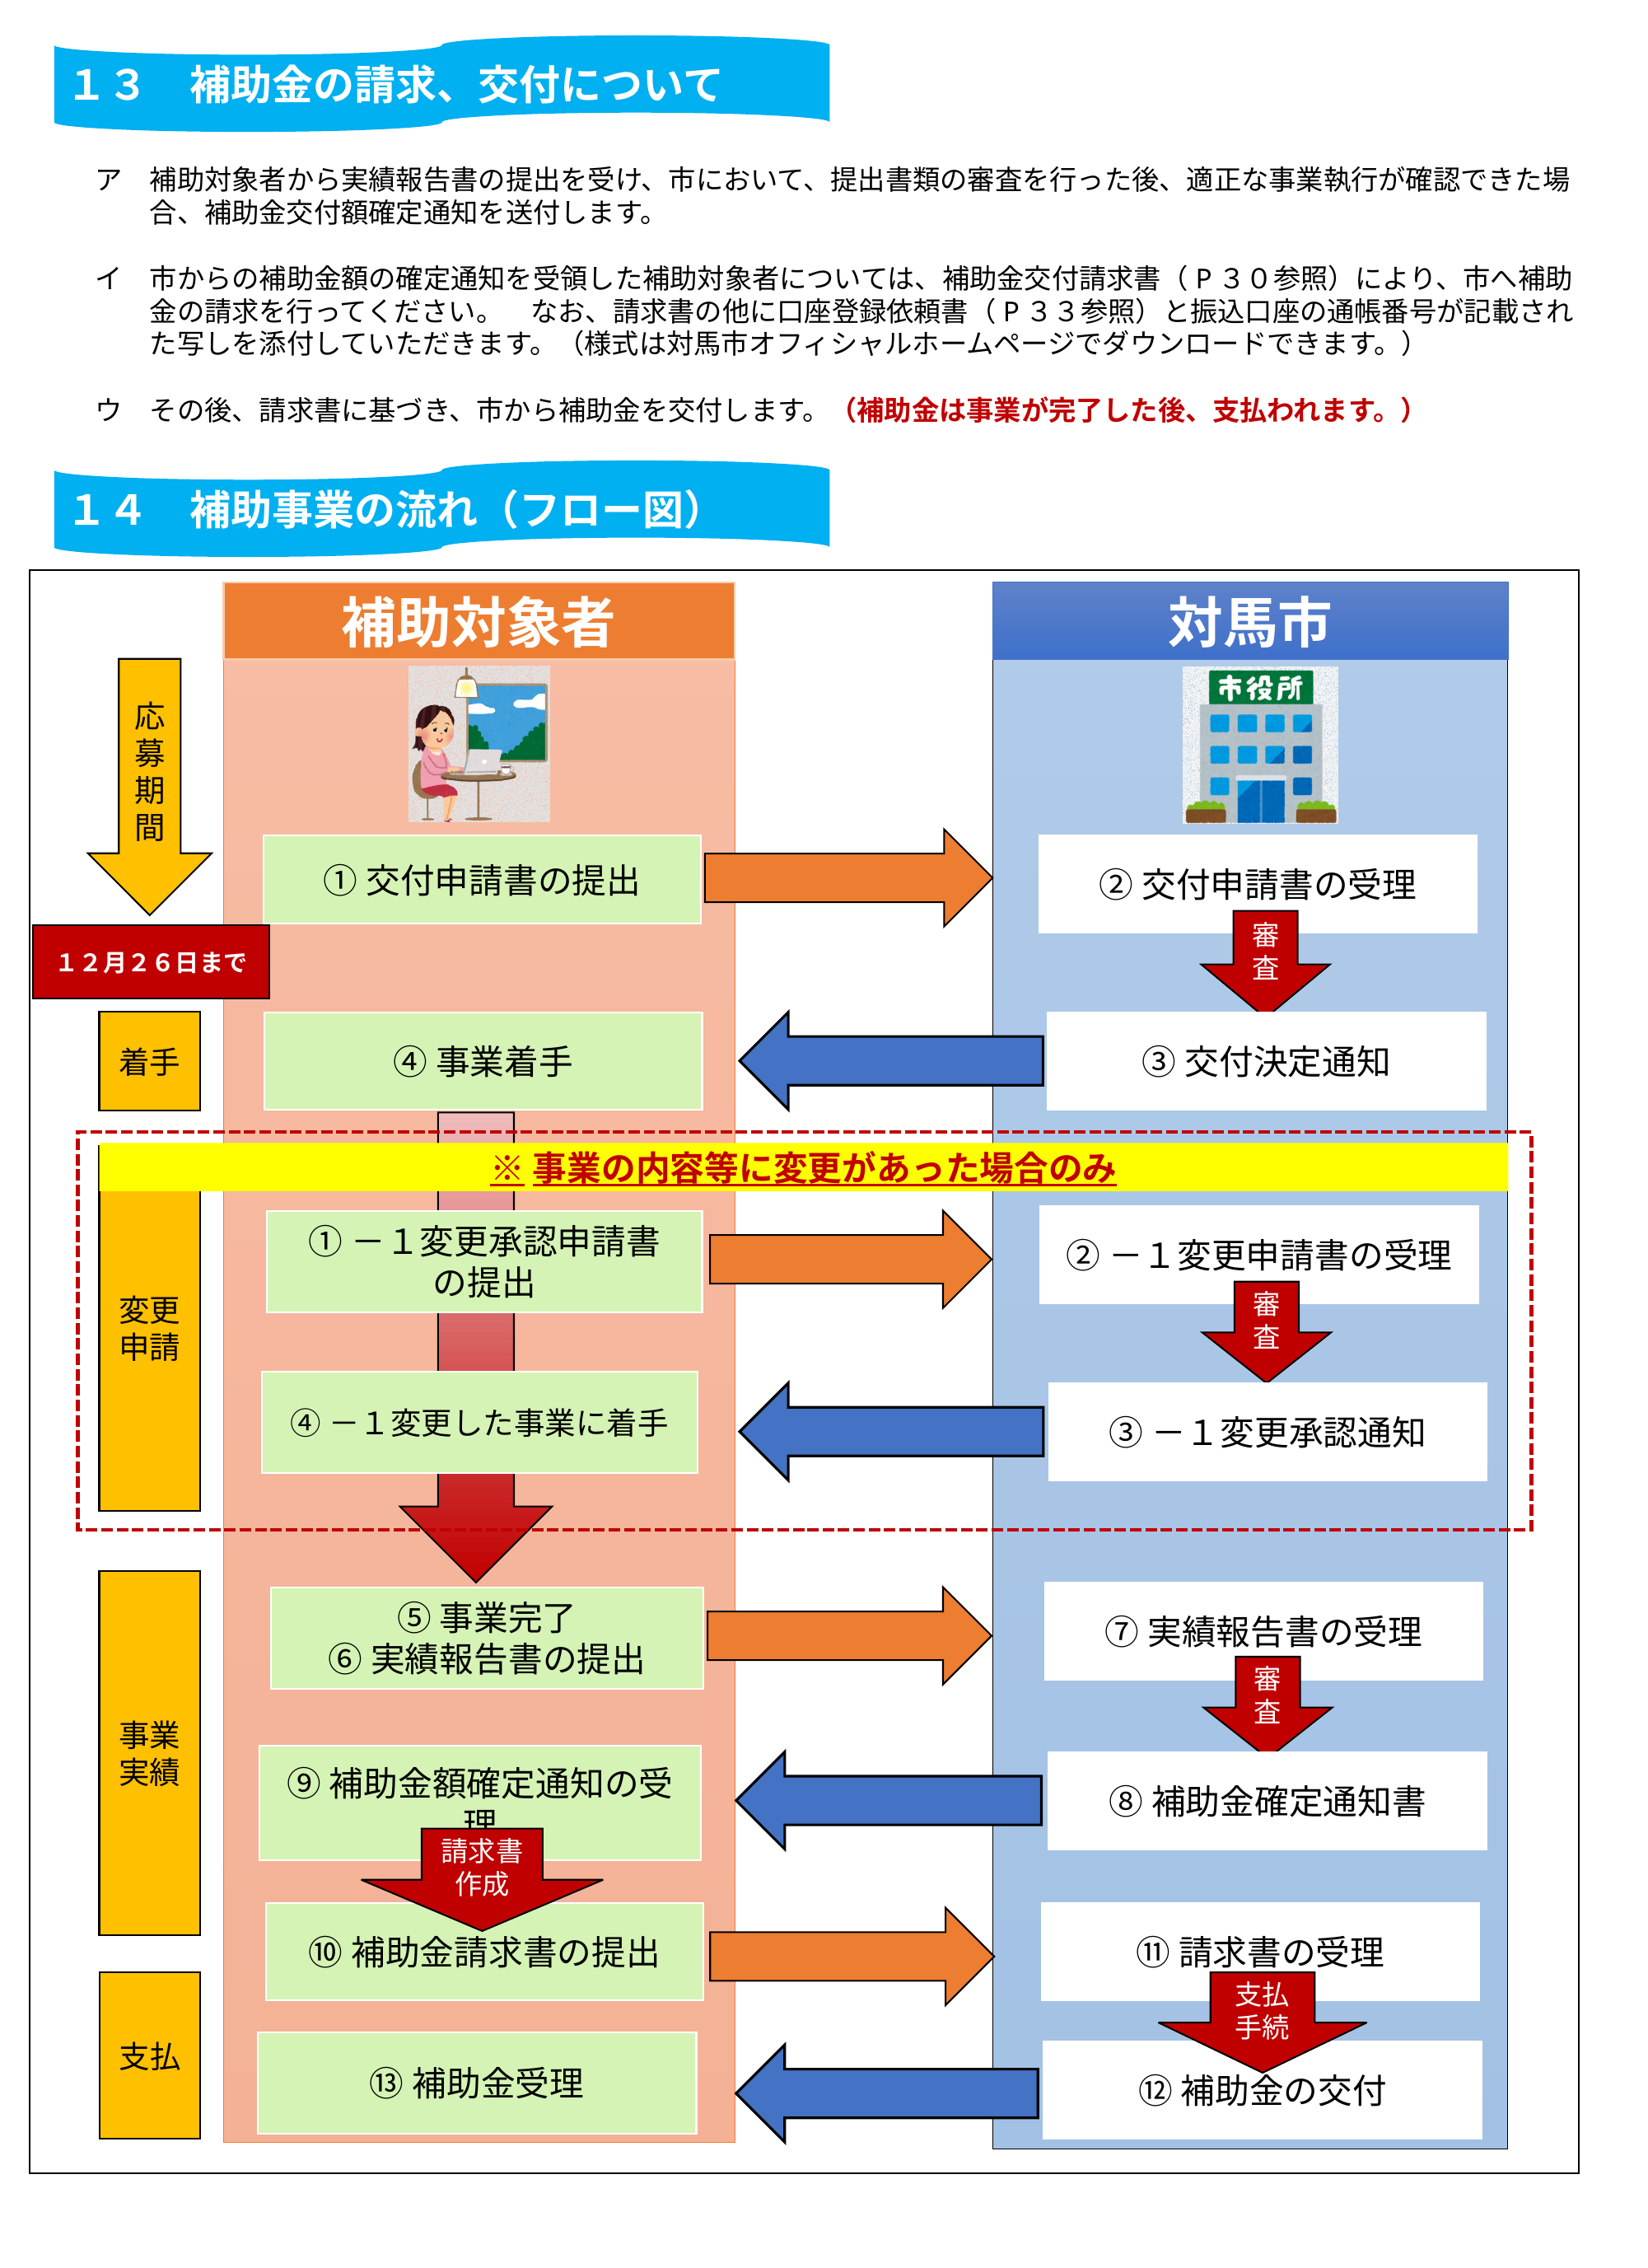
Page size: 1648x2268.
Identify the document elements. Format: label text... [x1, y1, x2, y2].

text_box [437, 1111, 516, 1131]
text_box 応募期間 [86, 657, 214, 917]
text_box ア 補助対象者から実績報告書の提出を受け、市において、提出書類の審査を行った後、適正な事業執行が確認できた場 合、補助金交付額確定通知を送付します。 イ 市からの補助金額の確定通知を受領した補助対象者については、補助金交付請求書（P３０参照）により、市へ補助 金の請求を行ってください。 なお、請求書の他に口座登録依頼書（P３３参照）と振込口座の通帳番号が記載され た写しを添付していただきます。（様式は対馬市オフィシャルホームページでダウンロードできます。） ウ その後、請求書に基づき、市から補助金を交付します。（補助金は事業が完了した後、支払われます。） [82, 156, 1609, 473]
picture [408, 666, 550, 822]
text_box 支払 [99, 1971, 201, 2139]
text_box [992, 1530, 1508, 2149]
text_box ⑬補助金受理 [257, 2032, 698, 2135]
text_box 対馬市 [992, 582, 1509, 660]
text_box [223, 661, 735, 1131]
text_box [703, 827, 994, 929]
text_box 支払手続 [1158, 1971, 1368, 2074]
text_box [707, 1585, 993, 1687]
text_box ③交付決定通知 [1047, 1012, 1487, 1111]
text_box ⑨補助金額確定通知の受理 [259, 1745, 702, 1861]
text_box ⑫補助金の交付 [1043, 2041, 1482, 2139]
text_box 審査 [1198, 910, 1333, 1012]
text_box [737, 1008, 1044, 1113]
text_box ⑦実績報告書の受理 [1044, 1582, 1483, 1681]
text_box [734, 2041, 1039, 2146]
text_box 事業実績 [98, 1570, 201, 1936]
text_box ⑪請求書の受理 [1041, 1902, 1480, 2001]
text_box ②交付申請書の受理 [1039, 835, 1478, 933]
text_box ⑩補助金請求書の提出 [265, 1902, 704, 2001]
text_box ⑧補助金確定通知書 [1048, 1751, 1487, 1850]
text_box 補助対象者 [222, 582, 735, 661]
text_box 請求書作成 [361, 1827, 604, 1933]
text_box 着手 [98, 1011, 201, 1111]
text_box １４ 補助事業の流れ（フロー図） [54, 460, 830, 558]
text_box [77, 1131, 1532, 1531]
text_box [223, 1530, 735, 2143]
text_box [709, 1906, 996, 2008]
picture [1183, 666, 1338, 824]
text_box [29, 569, 1580, 2174]
text_box １２月２６日まで [32, 924, 270, 999]
text_box ④事業着手 [264, 1012, 703, 1111]
text_box [734, 1748, 1043, 1853]
text_box [992, 660, 1508, 1131]
text_box １３ 補助金の請求、交付について [54, 35, 830, 133]
text_box [423, 1530, 530, 1584]
text_box ⑤事業完了 ⑥実績報告書の提出 [270, 1587, 704, 1690]
text_box ①交付申請書の提出 [263, 835, 702, 924]
text_box 審査 [1201, 1655, 1335, 1751]
